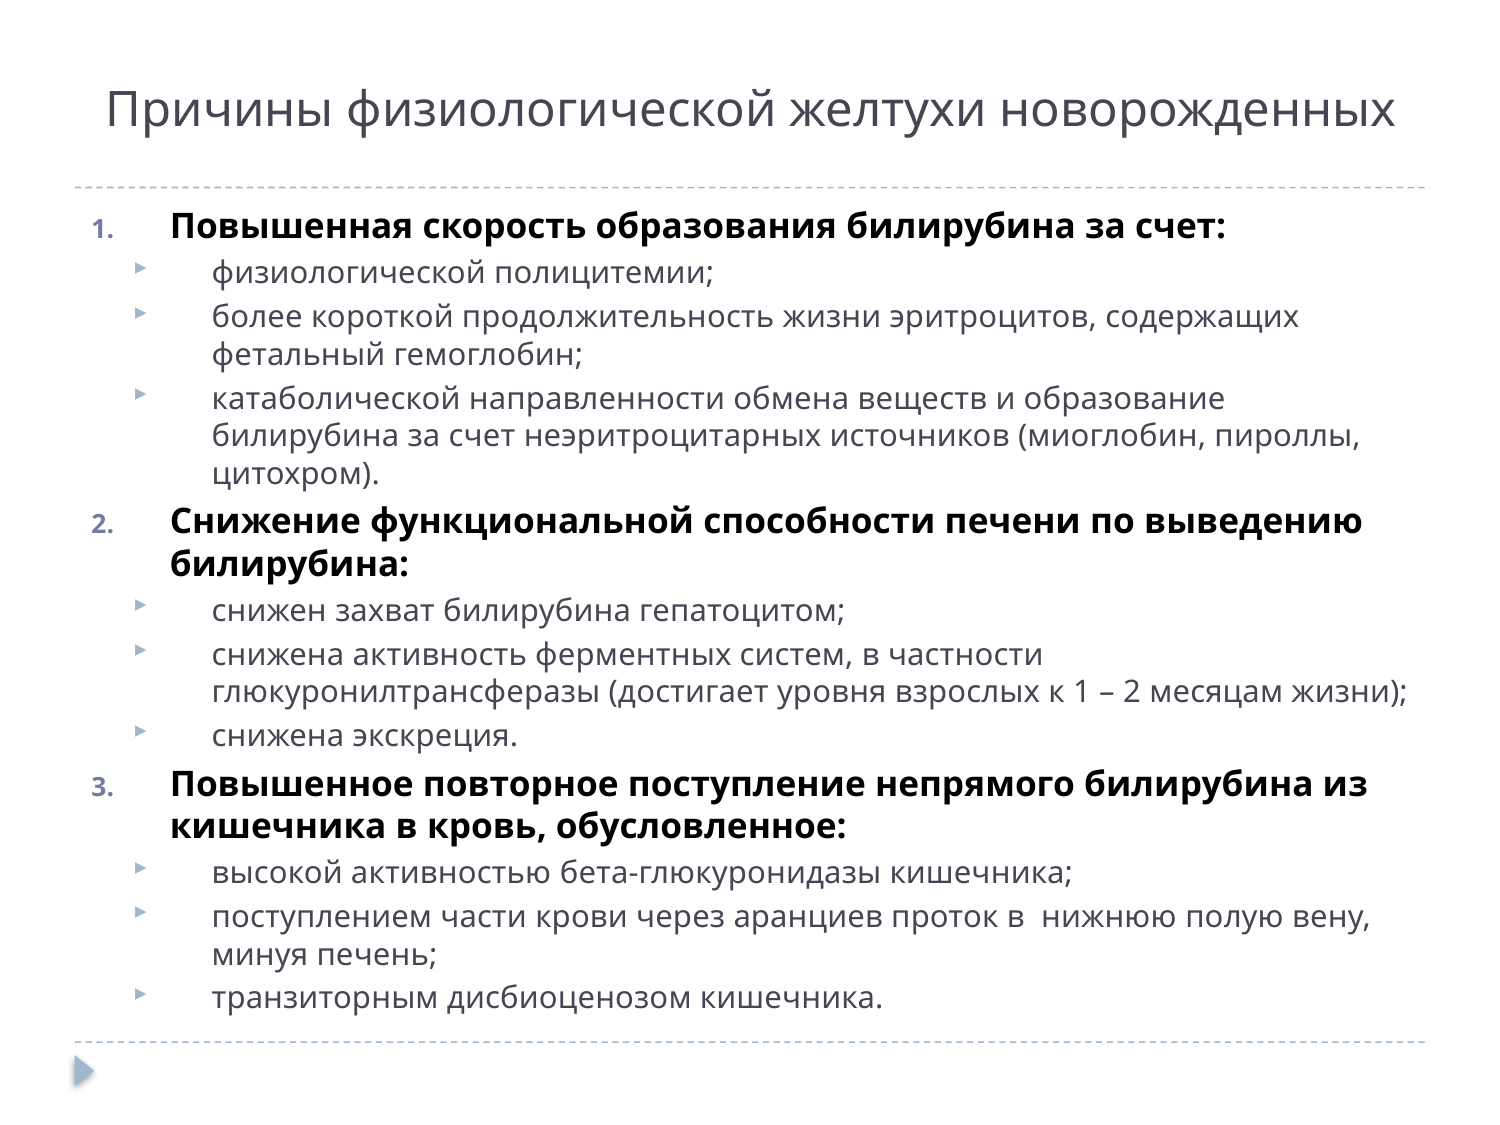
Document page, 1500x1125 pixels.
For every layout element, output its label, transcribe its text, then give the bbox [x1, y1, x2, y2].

list Повышенная скорость образования билирубина за счет: физиологической полицитемии; более короткой продолжительность жизни эритроцитов, содержащих фетальный гемоглобин; катаболической направленности обмена веществ и образование билирубина за счет неэритроцитарных источников (миоглобин, пироллы, цитохром). Снижение функциональной способности печени по выведению билирубина: снижен захват билирубина гепатоцитом; снижена активность ферментных систем, в частности глюкуронилтрансферазы (достигает уровня взрослых к 1 – 2 месяцам жизни); снижена экскреция. Повышенное повторное поступление непрямого билирубина из кишечника в кровь, обусловленное: высокой активностью бета-глюкуронидазы кишечника; поступлением части крови через аранциев проток в нижнюю полую вену, минуя печень; транзиторным дисбиоценозом кишечника. [76, 196, 1427, 1046]
title Причины физиологической желтухи новорожденных [76, 54, 1427, 144]
